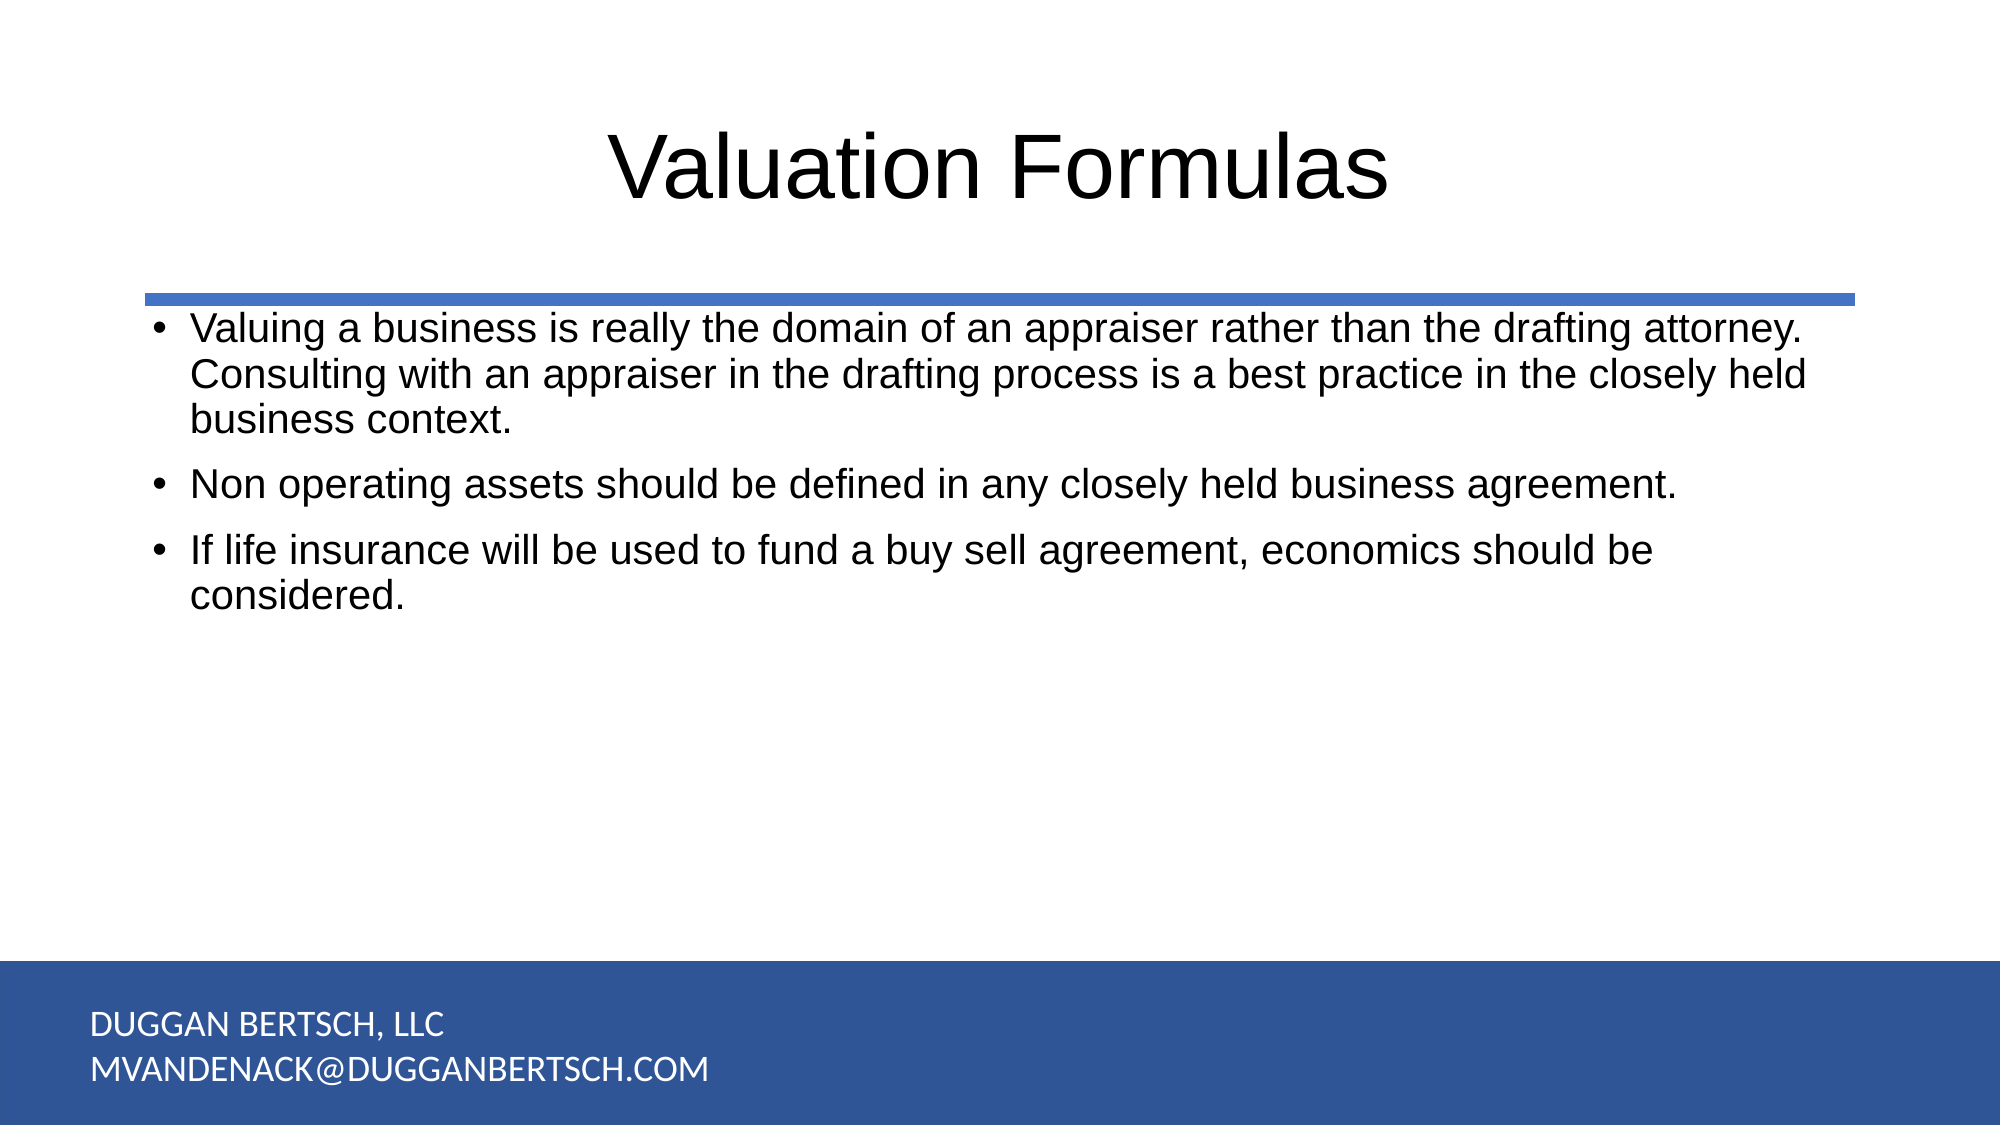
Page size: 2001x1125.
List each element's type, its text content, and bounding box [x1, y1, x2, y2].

title Valuation Formulas [137, 59, 1863, 278]
list Valuing a business is really the domain of an appraiser rather than the drafting attorney. Consulting with an appraiser in the drafting process is a best practice in the closely held business context. Non operating assets should be defined in any closely held business agreement. If life insurance will be used to fund a buy sell agreement, economics should be considered. [137, 299, 1863, 961]
text_box DUGGAN BERTSCH, LLC MVANDENACK@DUGGANBERTSCH.COM [0, 961, 2000, 1125]
